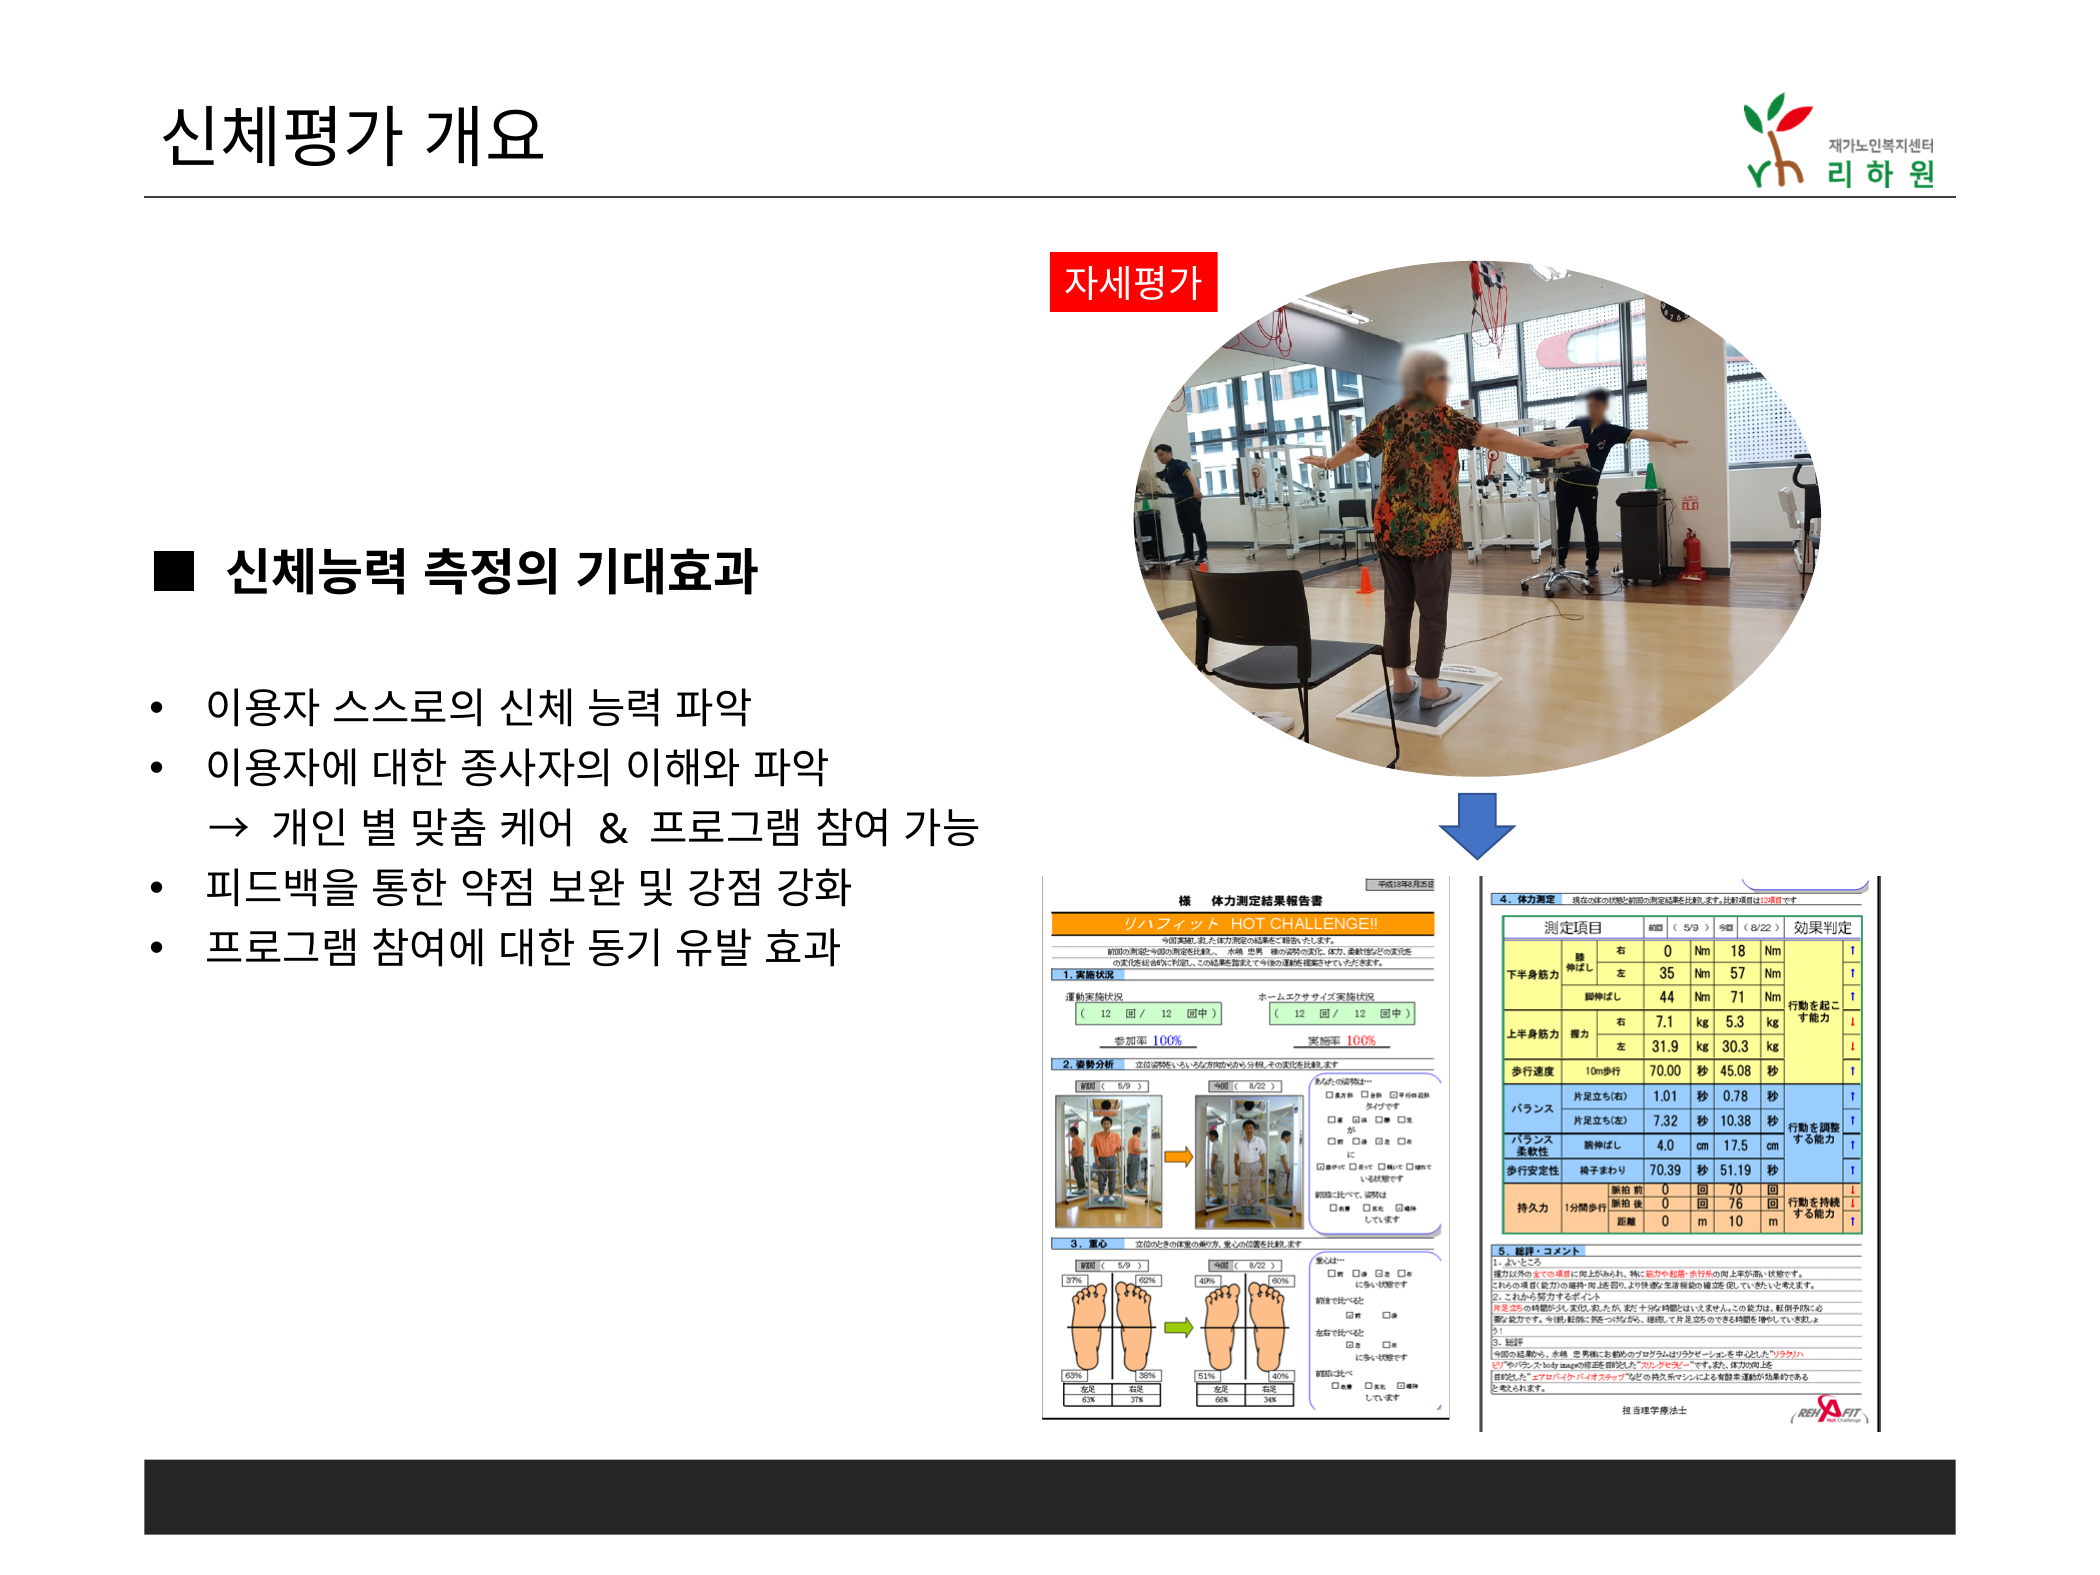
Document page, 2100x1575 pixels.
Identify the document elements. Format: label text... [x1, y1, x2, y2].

slide_number 13 [1483, 1459, 1956, 1544]
picture [1133, 260, 1822, 777]
text_box 이용자 스스로의 신체 능력 파악 이용자에 대한 종사자의 이해와 파악 → 개인 별 맞춤 케어 & 프로그램 참여 가능 피드백을 통한 약점 보완 및 강점 강화 프로그램 참여에 대한 동기 유발 효과 [134, 664, 1768, 980]
text_box [1438, 792, 1517, 861]
picture [1042, 876, 1881, 1432]
title 신체평가 개요 [144, 83, 1956, 197]
text_box ■ 신체능력 측정의 기대효과 [134, 521, 1133, 608]
text_box 자세평가 [1049, 252, 1218, 312]
